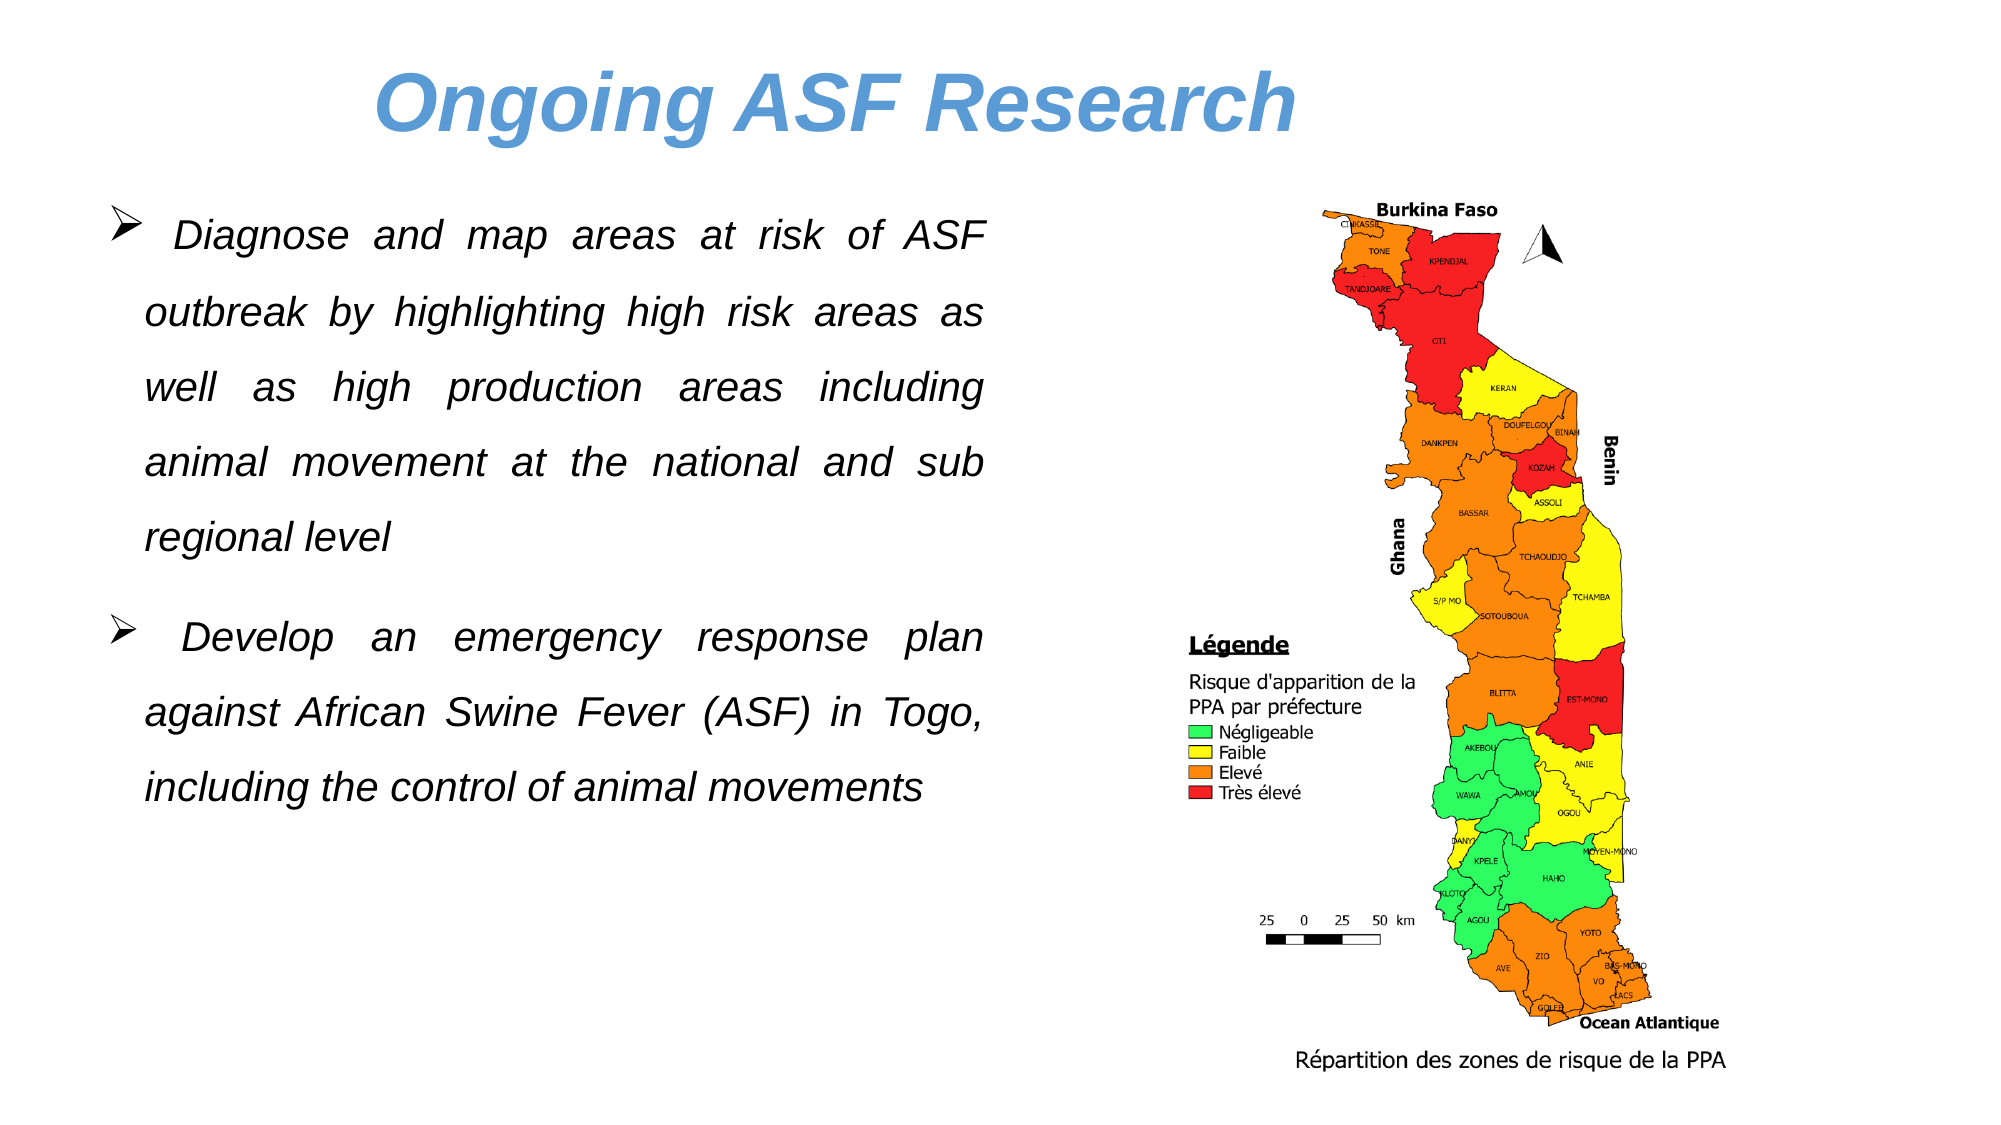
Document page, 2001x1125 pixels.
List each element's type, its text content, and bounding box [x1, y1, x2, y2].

list Diagnose and map areas at risk of ASF outbreak by highlighting high risk areas as well as high production areas including animal movement at the national and sub regional level Develop an emergency response plan against African Swine Fever (ASF) in Togo, including the control of animal movements [92, 161, 1000, 1042]
title Ongoing ASF Research [137, 59, 1535, 150]
picture [1166, 149, 1863, 1098]
